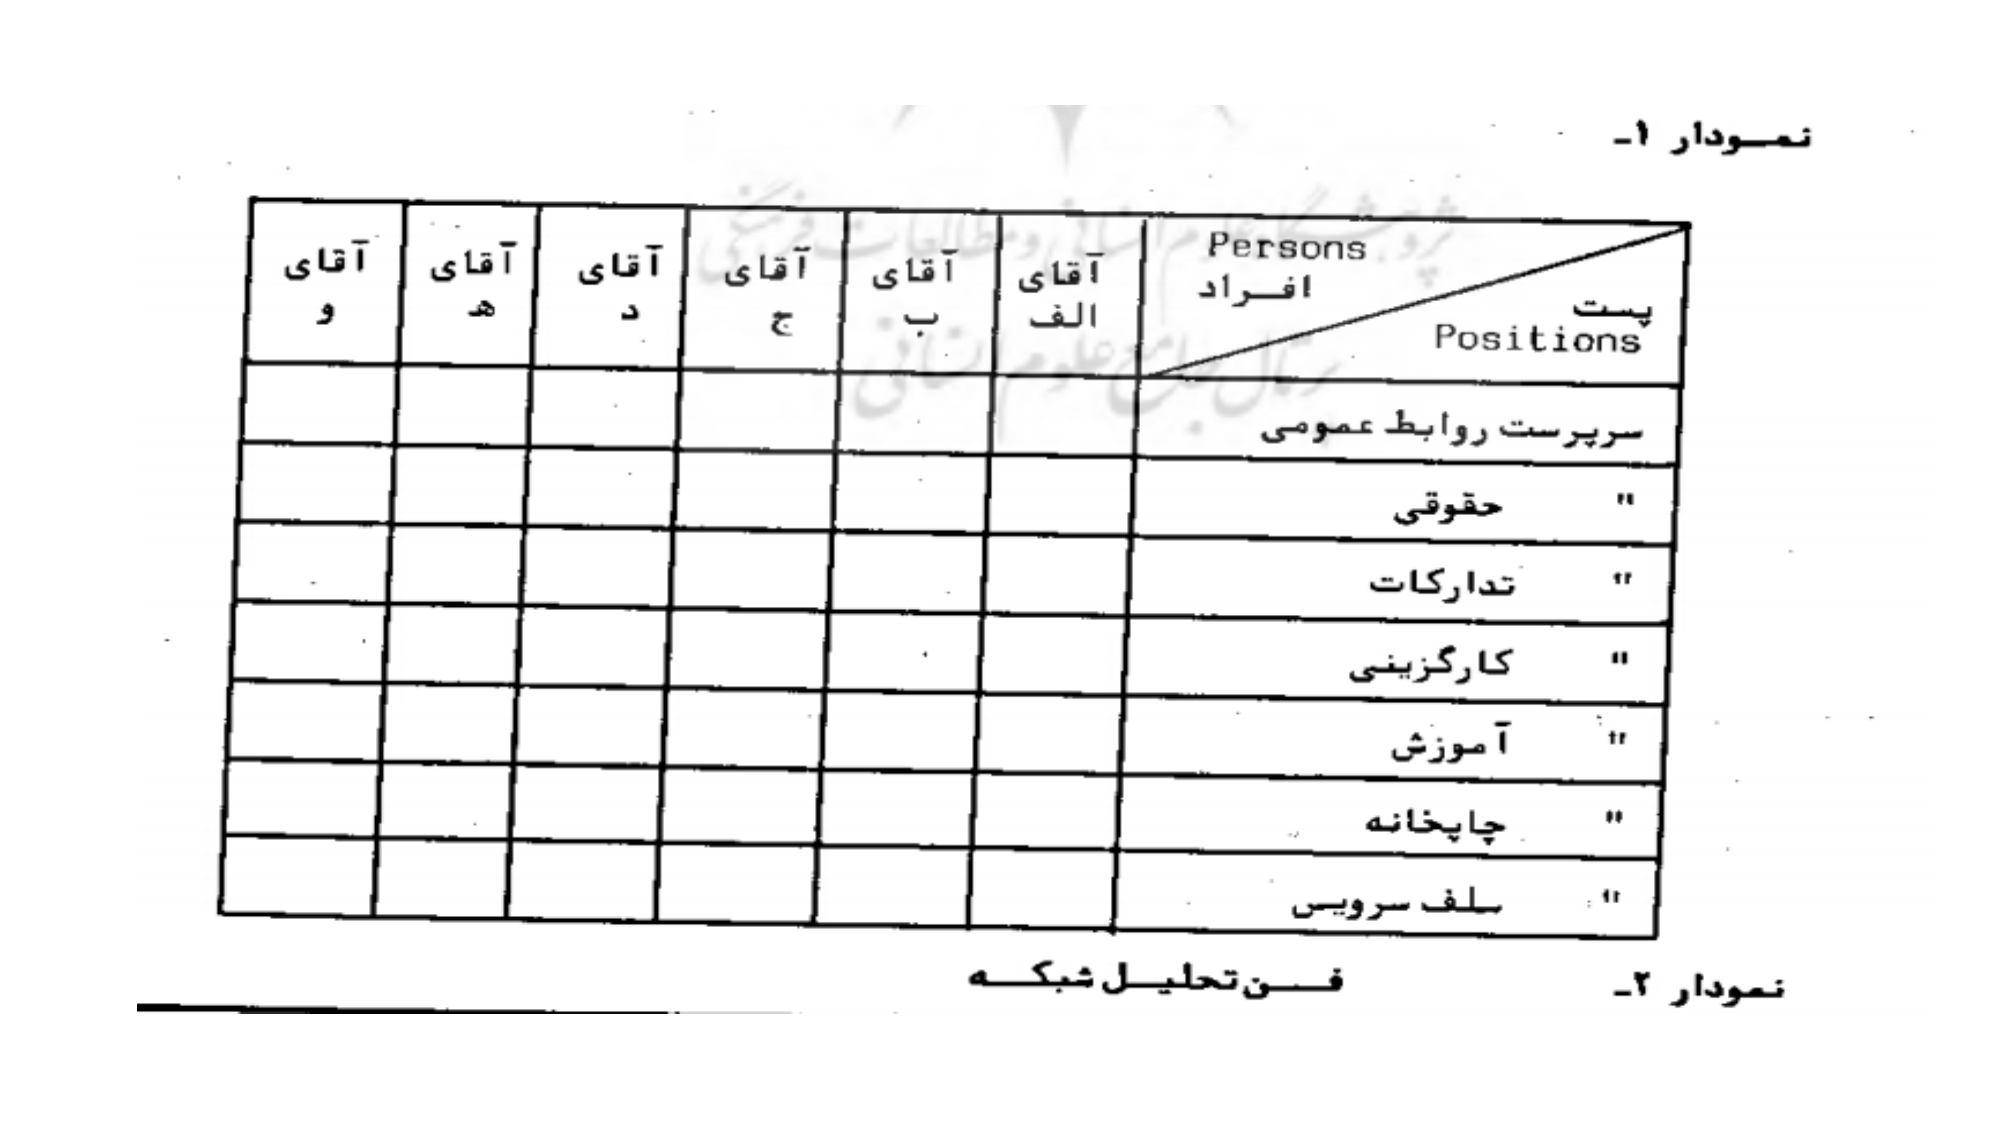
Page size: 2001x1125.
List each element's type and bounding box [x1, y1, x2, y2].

list [137, 105, 1935, 1014]
